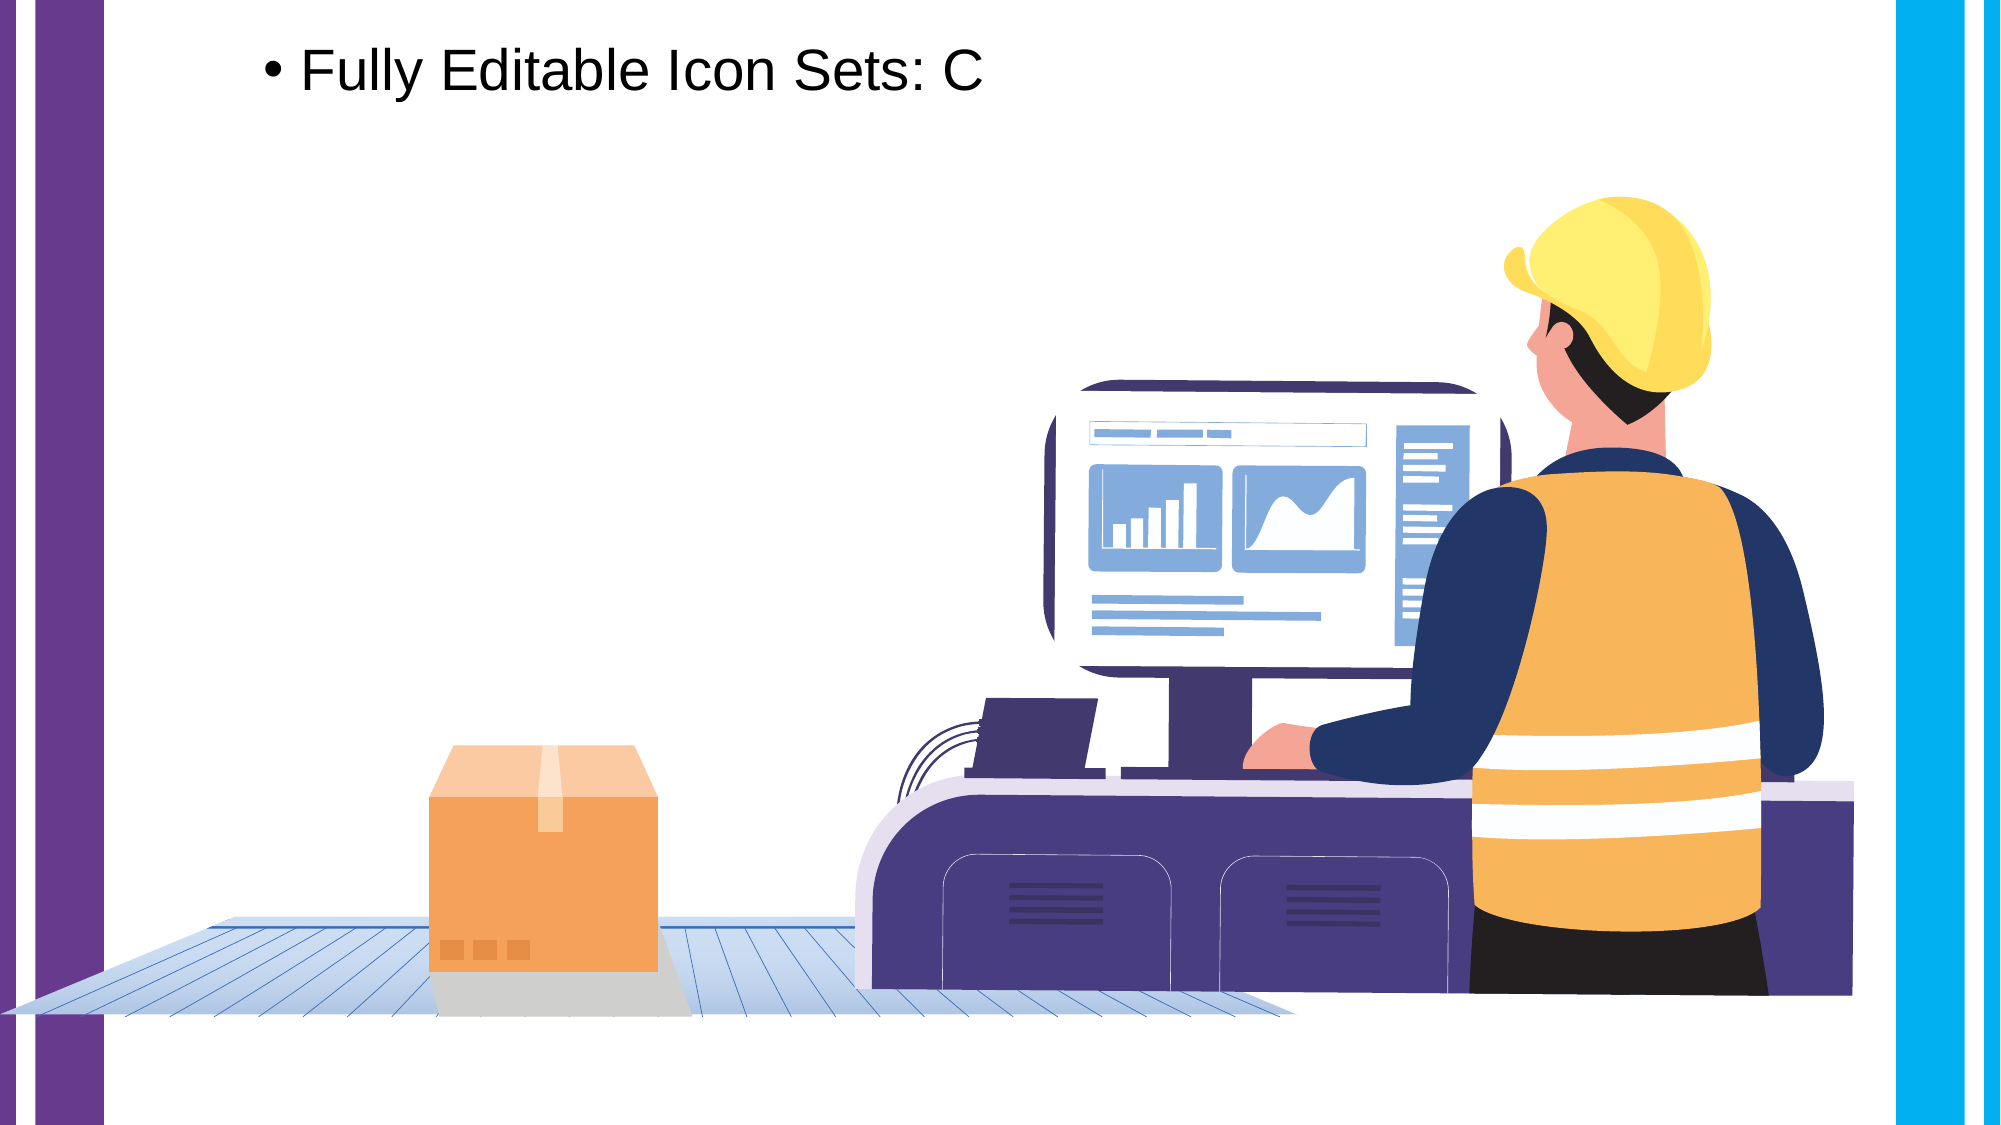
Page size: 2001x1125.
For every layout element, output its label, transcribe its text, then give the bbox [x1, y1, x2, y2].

list Fully Editable Icon Sets: C [248, 33, 2000, 152]
picture [0, 189, 1859, 1018]
